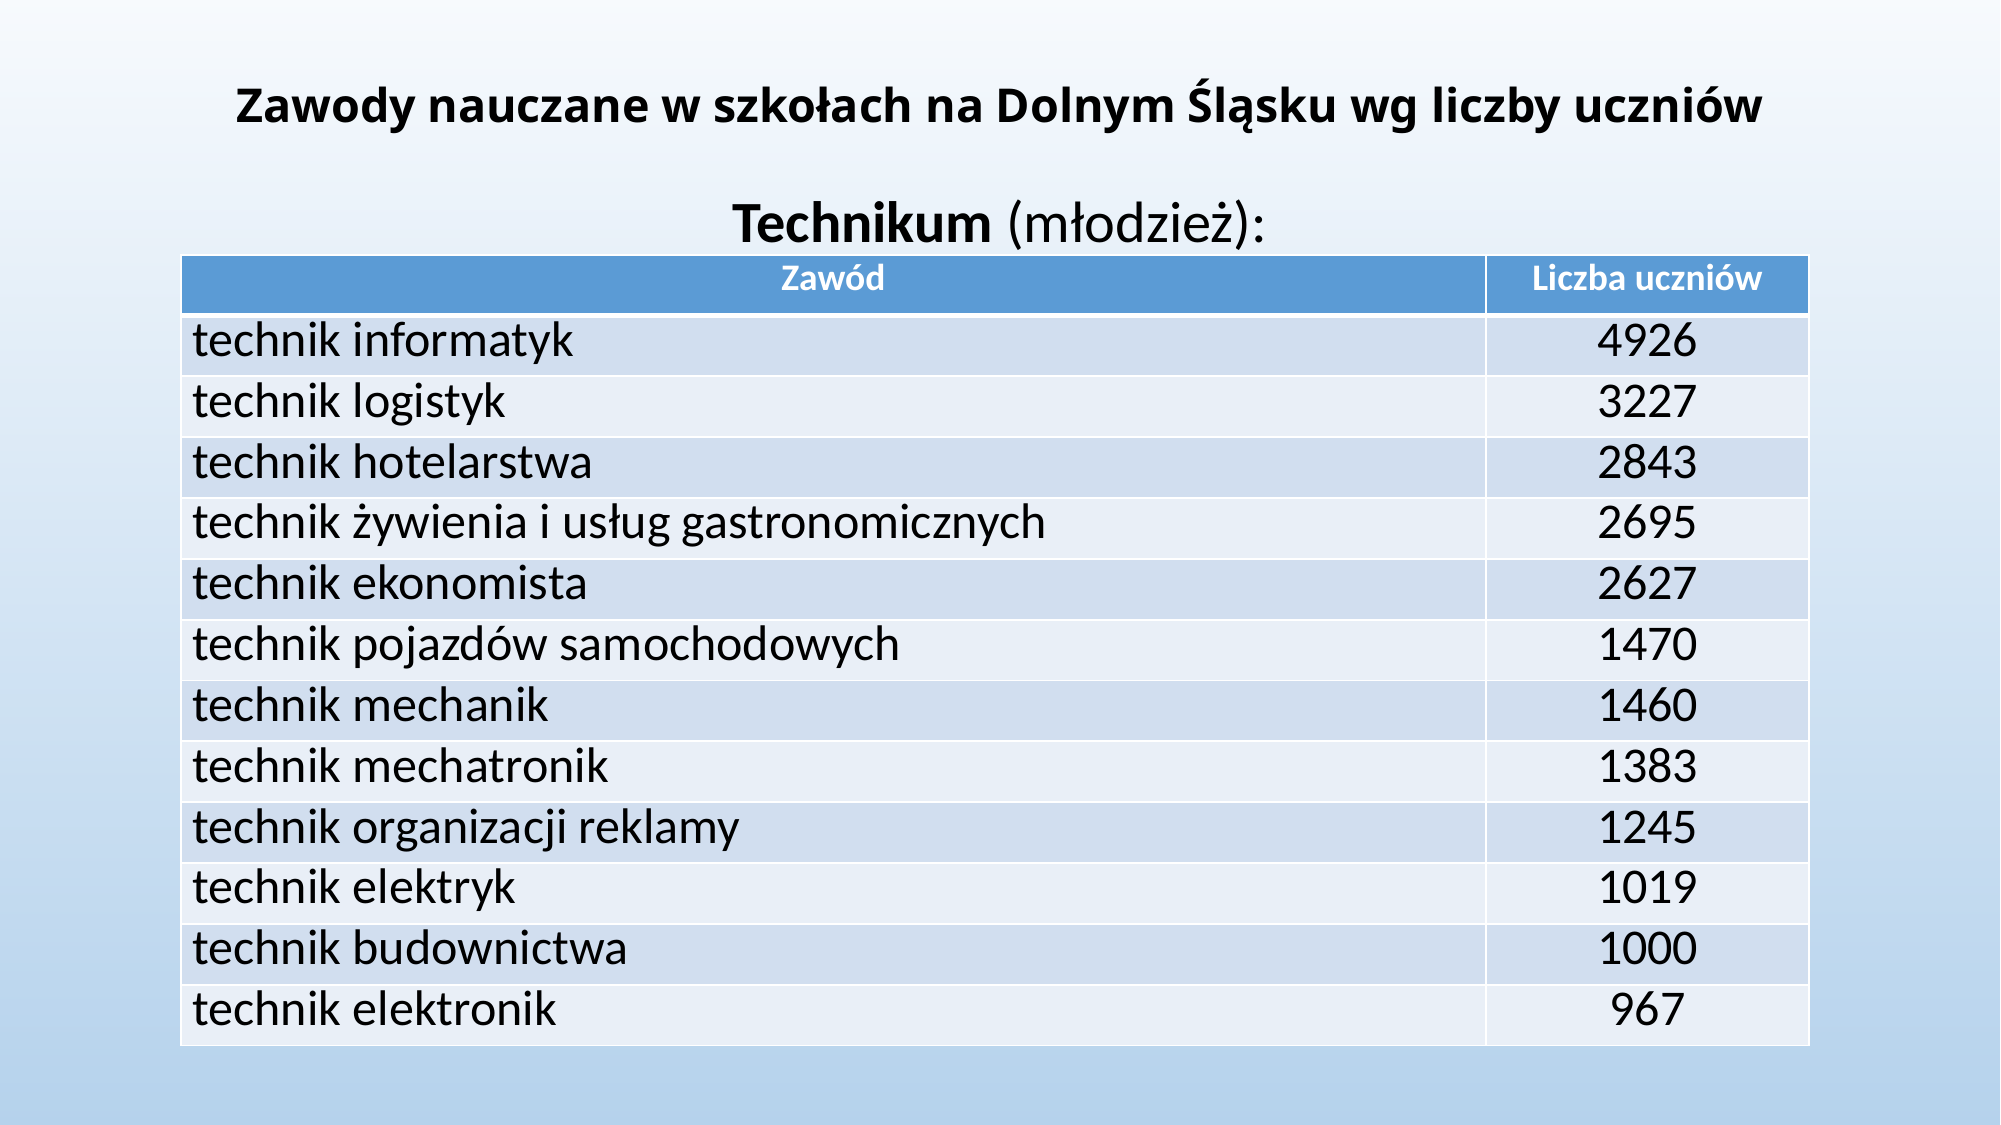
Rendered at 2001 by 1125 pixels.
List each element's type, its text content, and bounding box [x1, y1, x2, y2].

table_cell technik elektryk [182, 864, 1485, 923]
table_cell technik organizacji reklamy [182, 803, 1485, 862]
table_cell 1460 [1487, 681, 1808, 740]
table_cell technik hotelarstwa [182, 438, 1485, 497]
table_cell technik mechatronik [182, 742, 1485, 801]
table_cell technik budownictwa [182, 925, 1485, 984]
table_cell 2627 [1487, 560, 1808, 619]
table_cell technik informatyk [182, 318, 1485, 375]
table_cell 3227 [1487, 377, 1808, 436]
table_header Liczba uczniów [1487, 256, 1808, 313]
table_cell 1019 [1487, 864, 1808, 923]
list Technikum (młodzież): [137, 185, 1863, 1014]
table_cell 1245 [1487, 803, 1808, 862]
table_cell 1470 [1487, 621, 1808, 680]
table_cell 2843 [1487, 438, 1808, 497]
table_cell 2695 [1487, 499, 1808, 558]
table_cell 1383 [1487, 742, 1808, 801]
table_cell technik ekonomista [182, 560, 1485, 619]
table_cell 967 [1487, 986, 1808, 1045]
table_cell technik pojazdów samochodowych [182, 621, 1485, 680]
table_cell technik żywienia i usług gastronomicznych [182, 499, 1485, 558]
table_cell technik elektronik [182, 986, 1485, 1045]
table_cell 4926 [1487, 318, 1808, 375]
table_header Zawód [182, 256, 1485, 313]
table_cell technik logistyk [182, 377, 1485, 436]
table_cell 1000 [1487, 925, 1808, 984]
table_cell technik mechanik [182, 681, 1485, 740]
title Zawody nauczane w szkołach na Dolnym Śląsku wg liczby uczniów [137, 59, 1863, 156]
